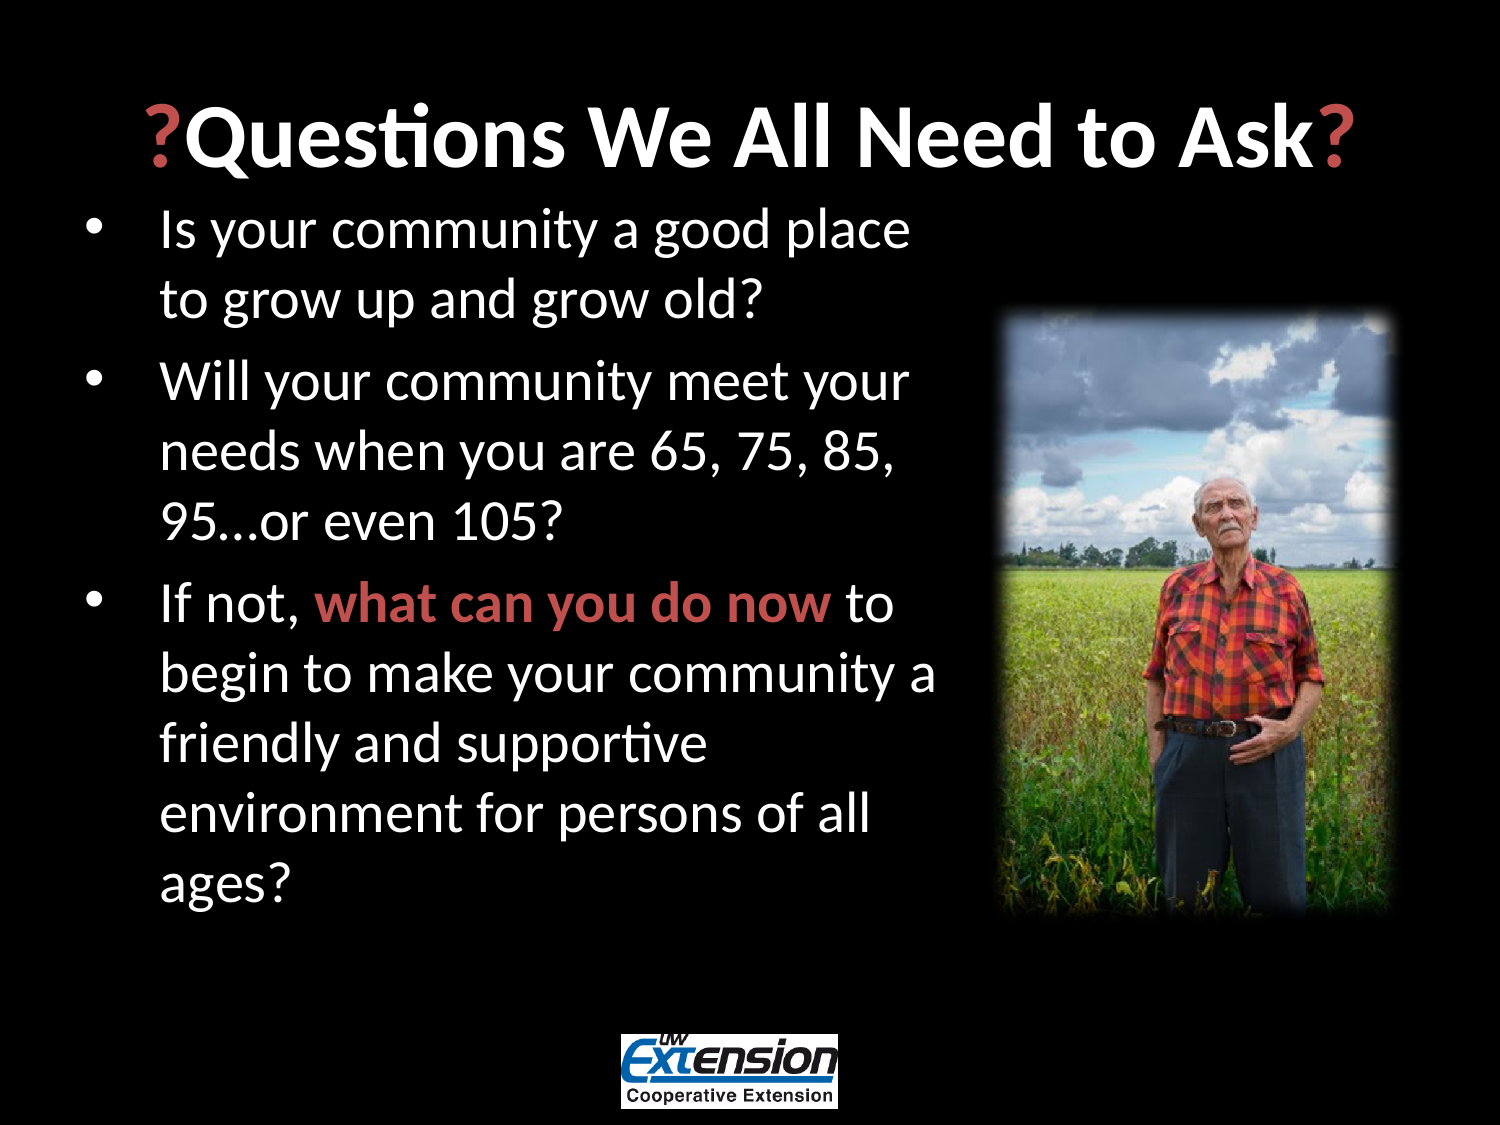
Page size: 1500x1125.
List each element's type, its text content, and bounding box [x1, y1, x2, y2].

picture [621, 1034, 838, 1109]
picture [987, 299, 1405, 925]
title ?Questions We All Need to Ask? [37, 37, 1463, 225]
list Is your community a good place to grow up and grow old? Will your community meet your needs when you are 65, 75, 85, 95…or even 105? If not, what can you do now to begin to make your community a friendly and supportive environment for persons of all ages? [62, 183, 988, 926]
